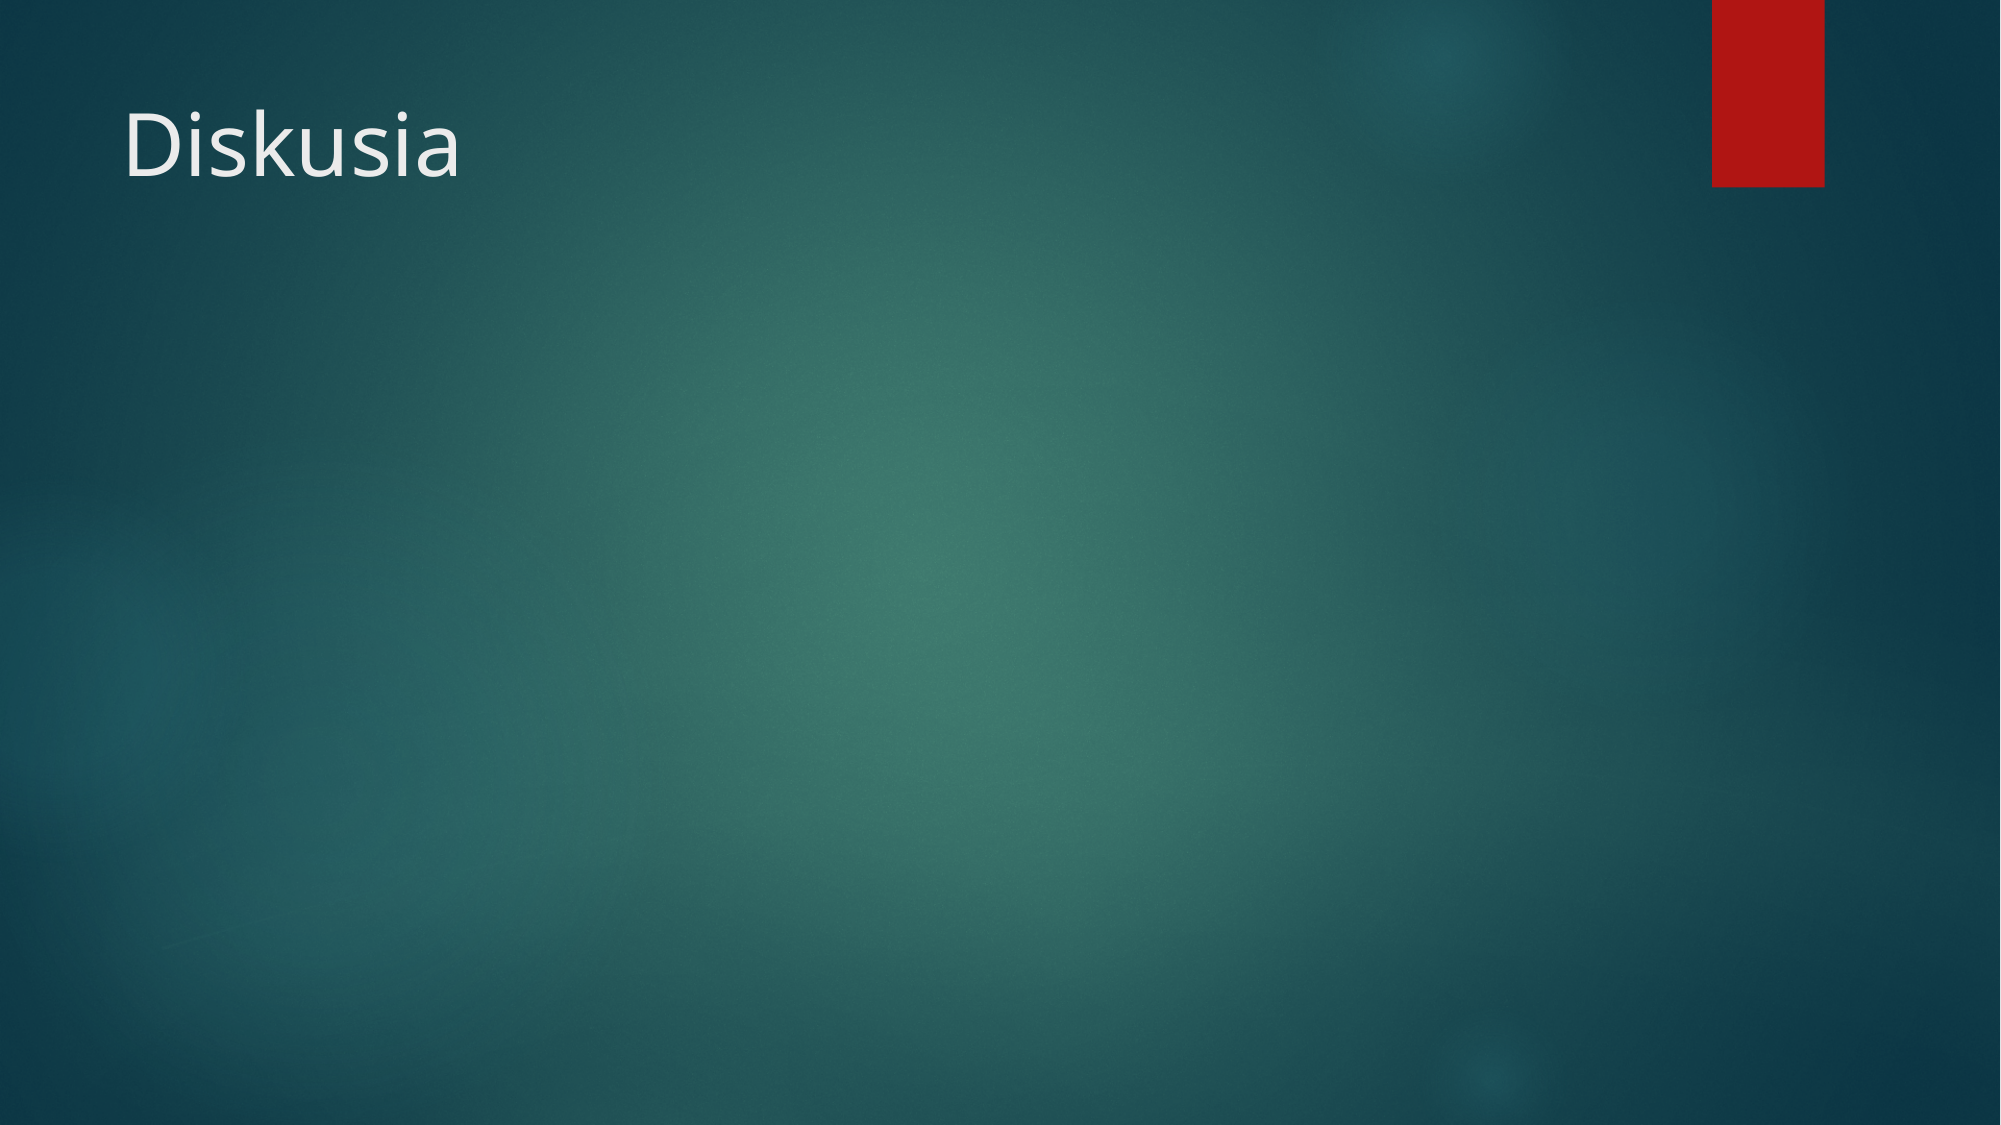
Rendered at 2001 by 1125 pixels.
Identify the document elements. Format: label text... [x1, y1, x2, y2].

title Diskusia [106, 74, 1649, 304]
picture [0, 0, 2001, 1125]
